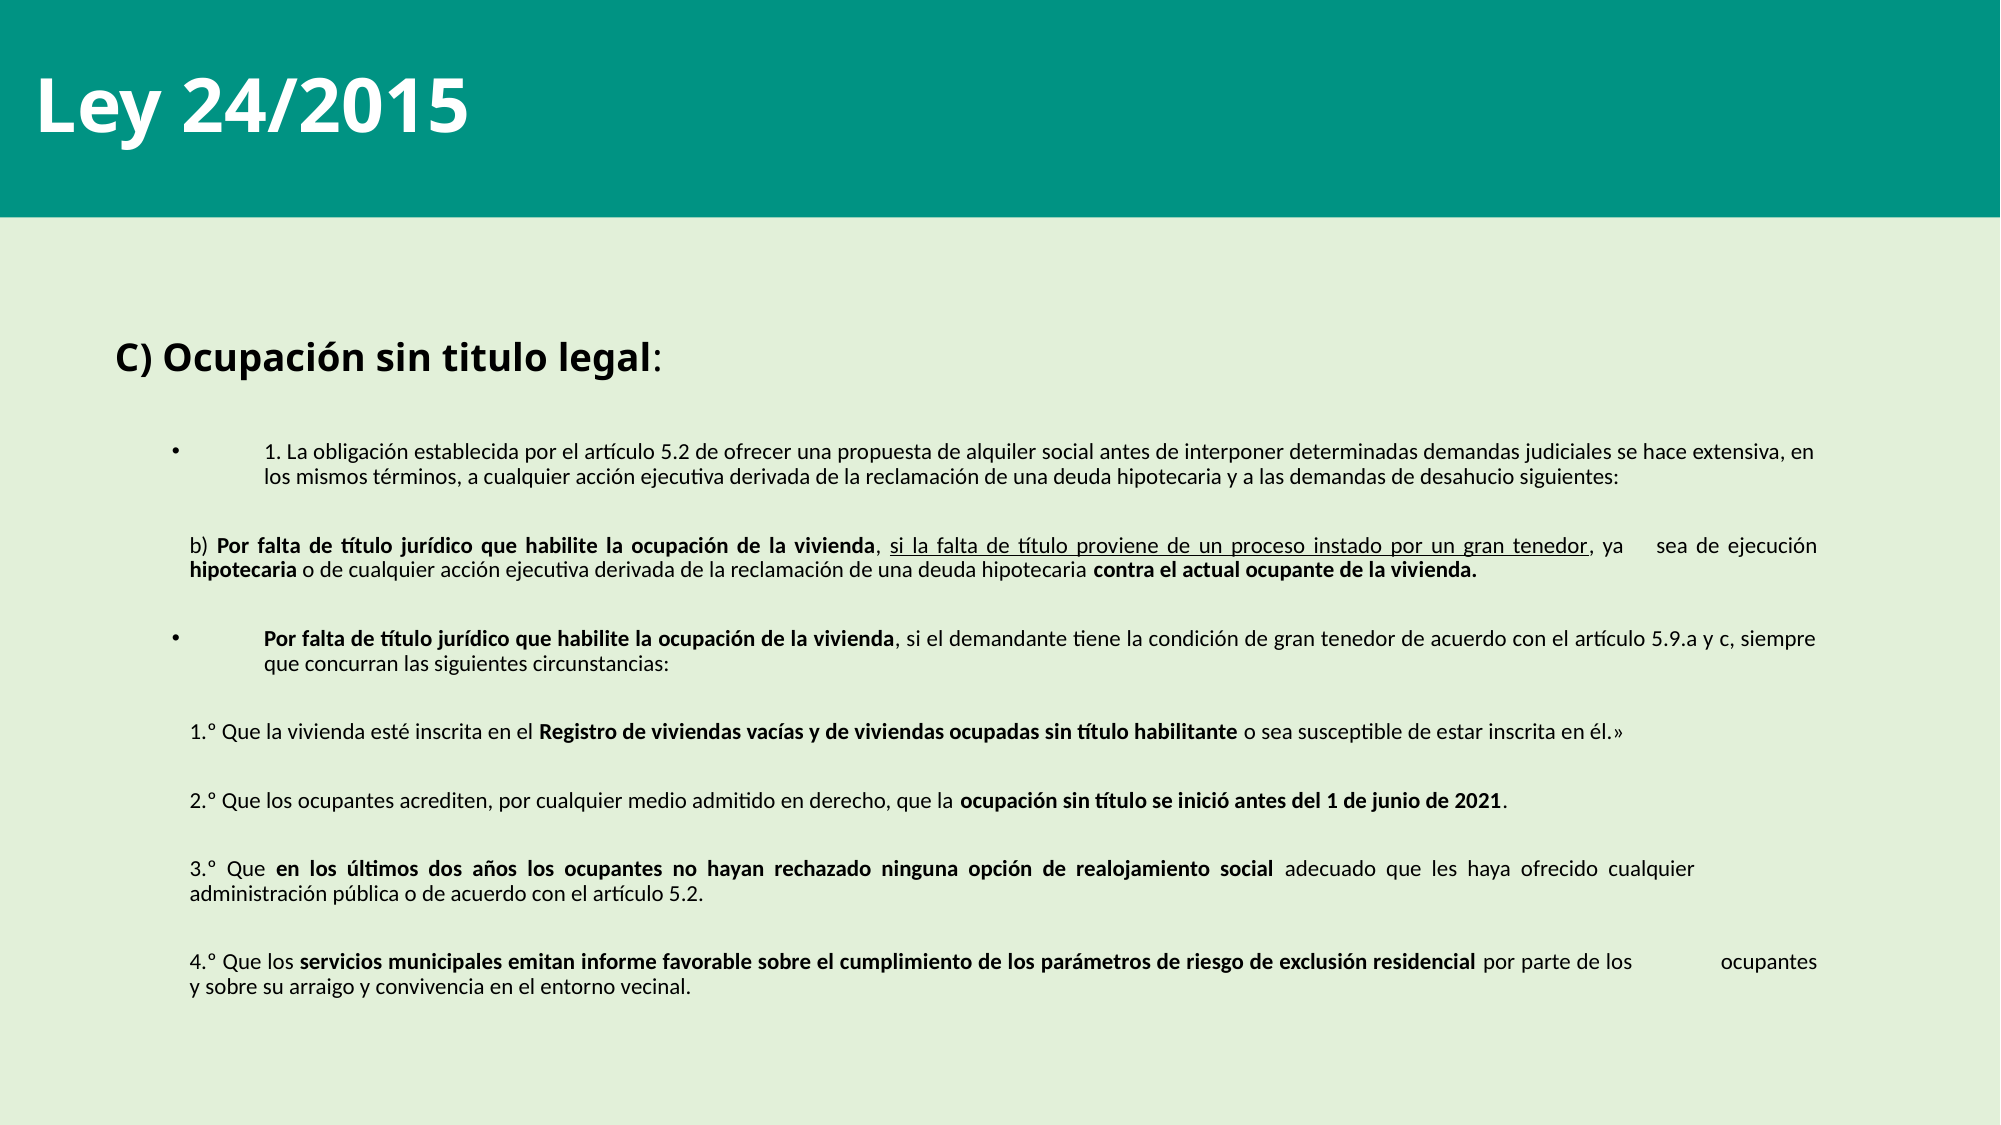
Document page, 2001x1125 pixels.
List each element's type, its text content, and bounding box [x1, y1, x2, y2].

text_box C) Ocupación sin titulo legal: 1. La obligación establecida por el artículo 5.2 de ofrecer una propuesta de alquiler social antes de interponer determinadas demandas judiciales se hace extensiva, en los mismos términos, a cualquier acción ejecutiva derivada de la reclamación de una deuda hipotecaria y a las demandas de desahucio siguientes: b) Por falta de título jurídico que habilite la ocupación de la vivienda, si la falta de título proviene de un proceso instado por un gran tenedor, ya sea de ejecución hipotecaria o de cualquier acción ejecutiva derivada de la reclamación de una deuda hipotecaria contra el actual ocupante de la vivienda. Por falta de título jurídico que habilite la ocupación de la vivienda, si el demandante tiene la condición de gran tenedor de acuerdo con el artículo 5.9.a y c, siempre que concurran las siguientes circunstancias: 1.º Que la vivienda esté inscrita en el Registro de viviendas vacías y de viviendas ocupadas sin título habilitante o sea susceptible de estar inscrita en él.» 2.º Que los ocupantes acrediten, por cualquier medio admitido en derecho, que la ocupación sin título se inició antes del 1 de junio de 2021. 3.º Que en los últimos dos años los ocupantes no hayan rechazado ninguna opción de realojamiento social adecuado que les haya ofrecido cualquier administración pública o de acuerdo con el artículo 5.2. 4.º Que los servicios municipales emitan informe favorable sobre el cumplimiento de los parámetros de riesgo de exclusión residencial por parte de los ocupantes y sobre su arraigo y convivencia en el entorno vecinal. [27, 173, 1833, 1018]
title Ley 24/2015 [0, 0, 2000, 218]
